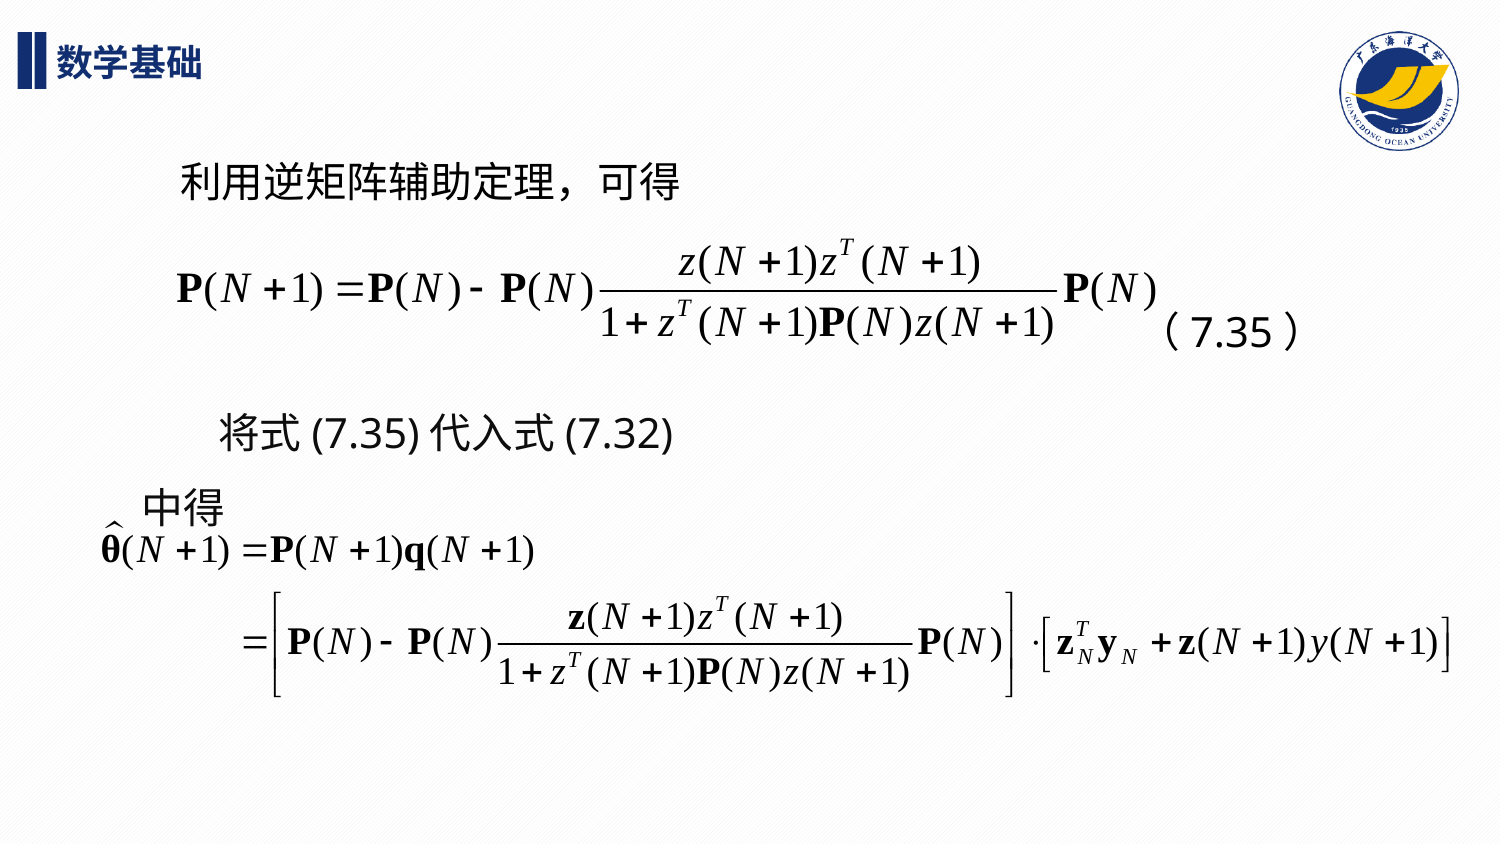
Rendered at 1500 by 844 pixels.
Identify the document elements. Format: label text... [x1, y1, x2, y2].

text_box 数学基础 [48, 32, 680, 91]
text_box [170, 227, 1164, 352]
text_box 将式(7.35)代入式(7.32)中得 [126, 374, 706, 465]
picture [1339, 31, 1459, 151]
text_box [96, 516, 1462, 705]
text_box [32, 30, 48, 91]
text_box 利用逆矩阵辅助定理，可得 （7.35） [88, 123, 1340, 364]
text_box [16, 30, 32, 91]
